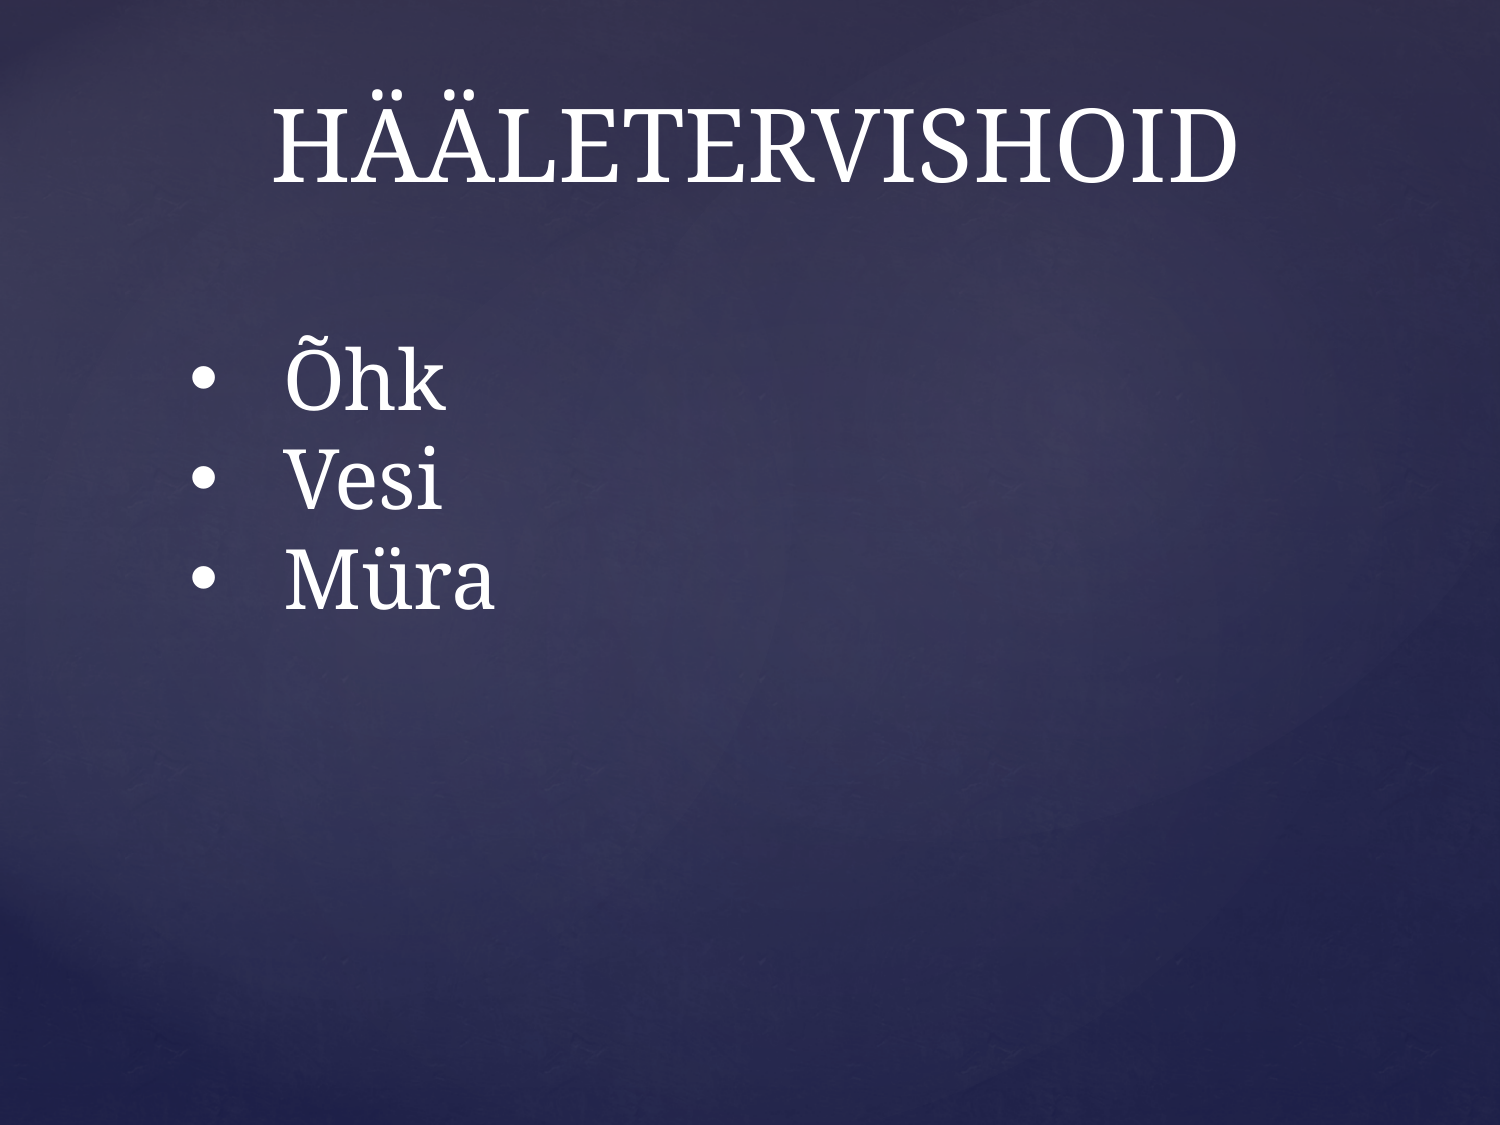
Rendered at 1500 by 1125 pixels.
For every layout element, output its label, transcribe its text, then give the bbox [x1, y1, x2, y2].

title HÄÄLETERVISHOID [137, 60, 1375, 211]
text_box Õhk Vesi Müra [174, 319, 1314, 734]
